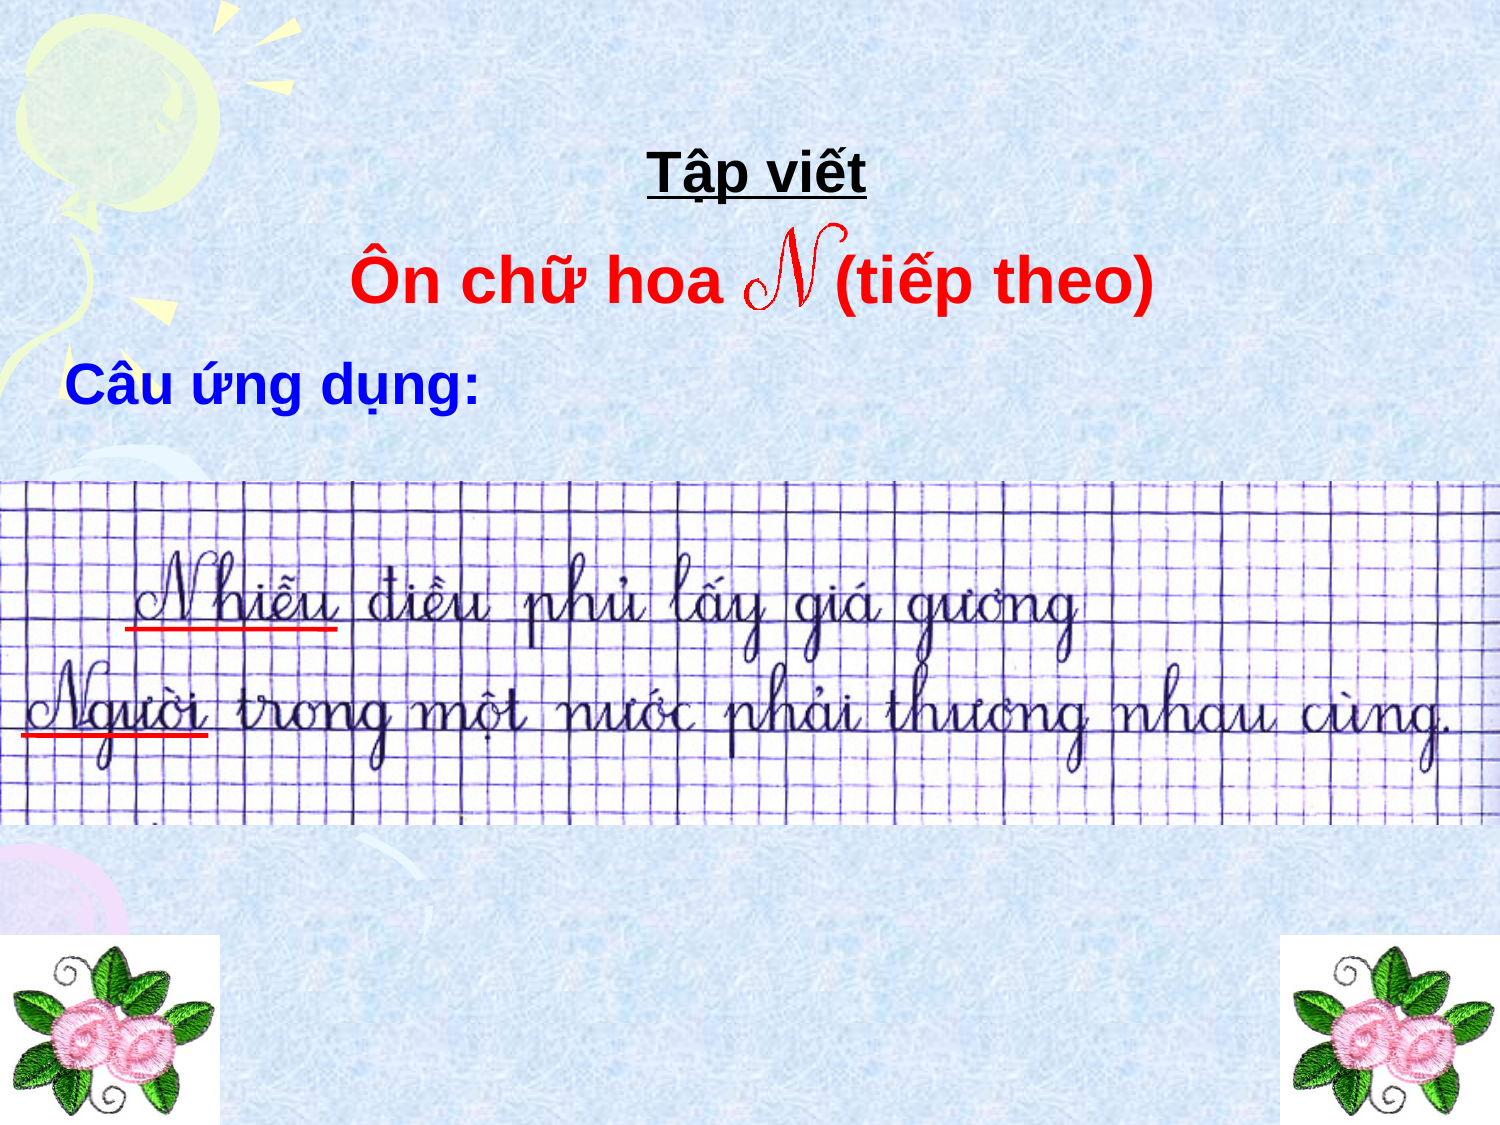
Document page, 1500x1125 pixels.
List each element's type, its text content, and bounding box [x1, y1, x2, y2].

text_box Tập viết [72, 149, 1425, 213]
picture [741, 219, 853, 311]
text_box Ôn chữ hoa (tiếp theo) [77, 200, 1430, 325]
text_box Câu ứng dụng: [49, 349, 563, 425]
picture [0, 0, 1500, 1125]
